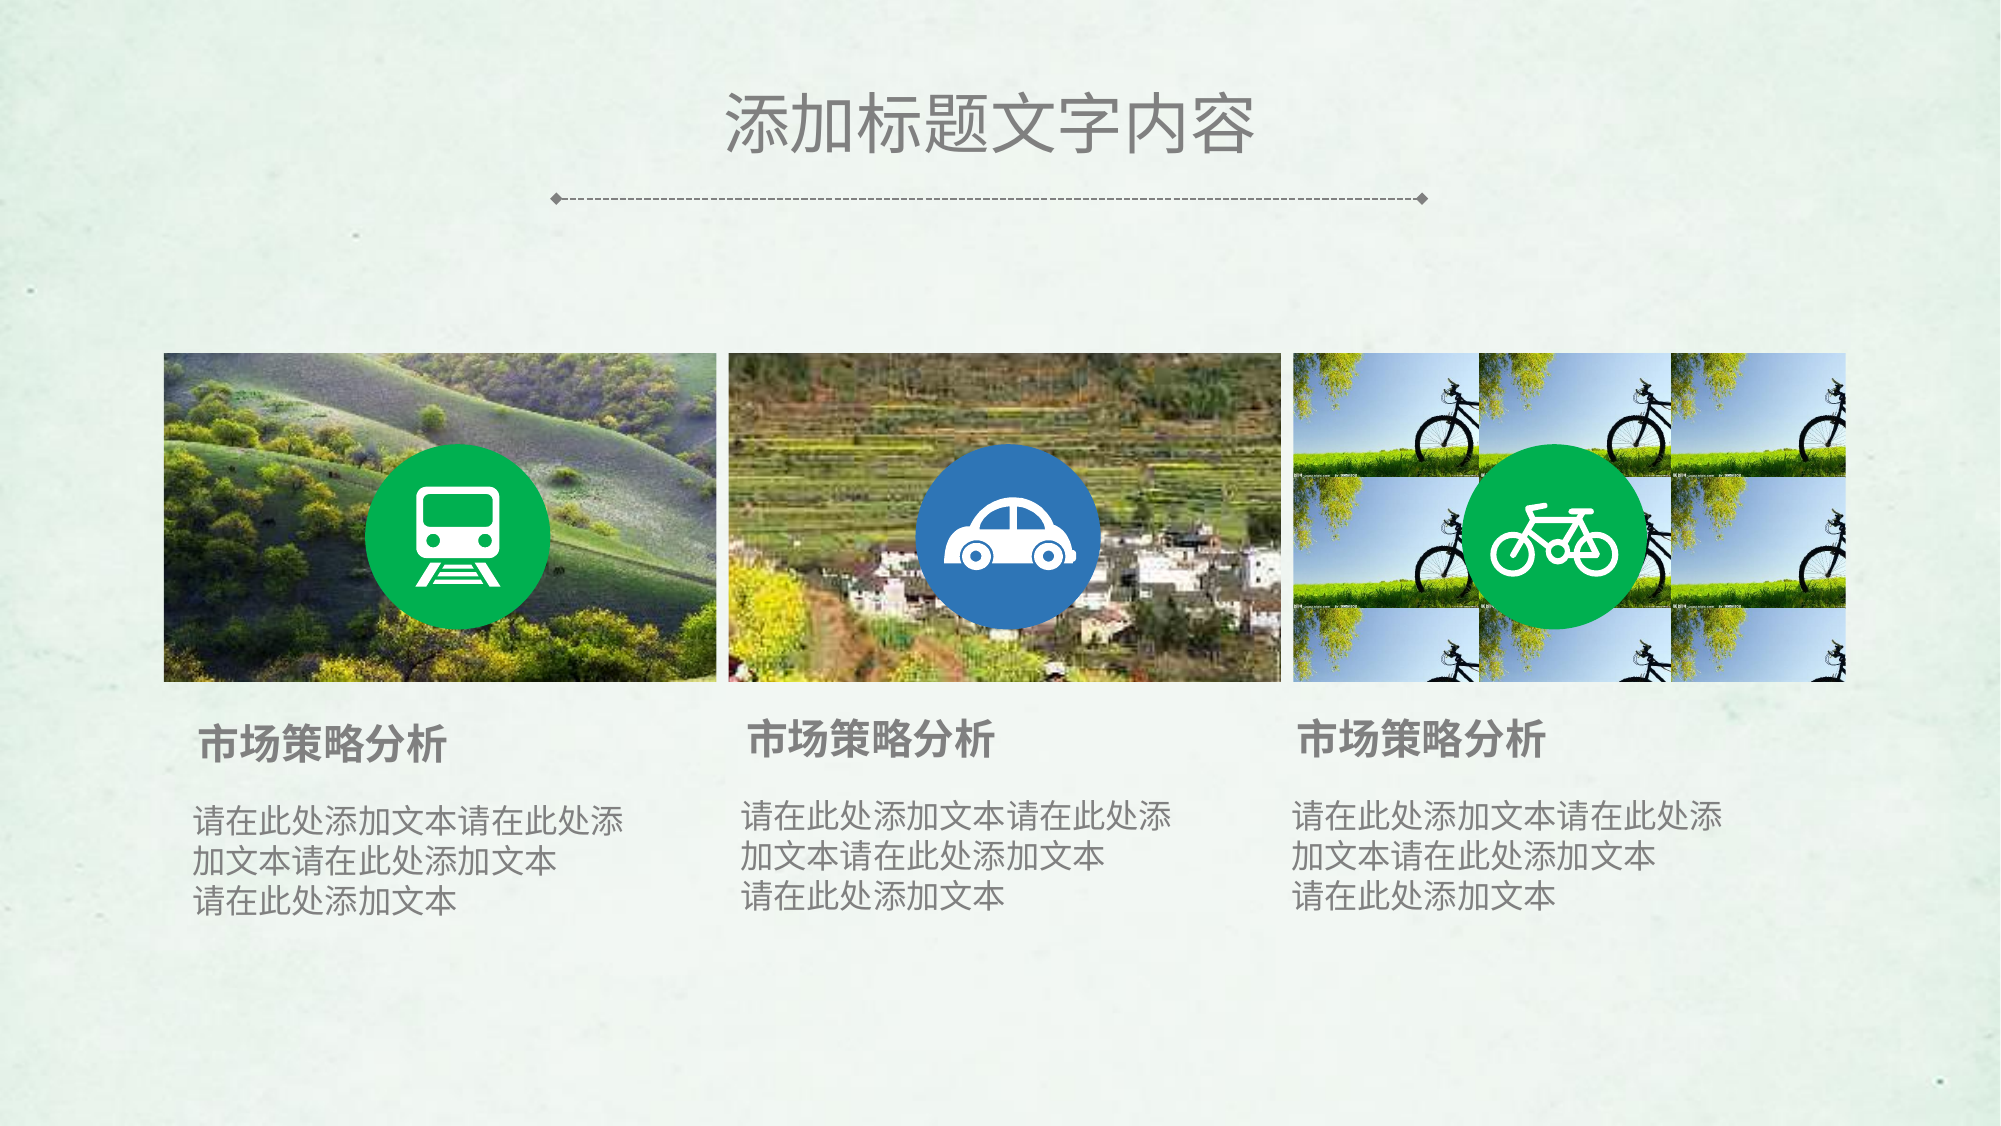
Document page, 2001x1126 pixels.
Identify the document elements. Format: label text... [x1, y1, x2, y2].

text_box 请在此处添加文本请在此处添加文本请在此处添加文本 请在此处添加文本 [177, 793, 672, 968]
text_box 请在此处添加文本请在此处添加文本请在此处添加文本 请在此处添加文本 [1276, 788, 1771, 963]
text_box [1292, 353, 1847, 683]
text_box [728, 353, 1282, 683]
text_box 请在此处添加文本请在此处添加文本请在此处添加文本 请在此处添加文本 [725, 788, 1220, 963]
text_box [1461, 444, 1647, 630]
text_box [944, 497, 1077, 571]
text_box [365, 444, 551, 630]
text_box 添加标题文字内容 [708, 74, 1287, 169]
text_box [415, 486, 501, 587]
text_box 市场策略分析 [183, 710, 621, 776]
text_box [163, 353, 717, 683]
text_box 市场策略分析 [731, 705, 1169, 771]
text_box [1490, 502, 1619, 577]
text_box [915, 444, 1101, 630]
picture [0, 0, 2001, 1126]
text_box 市场策略分析 [1281, 705, 1719, 771]
